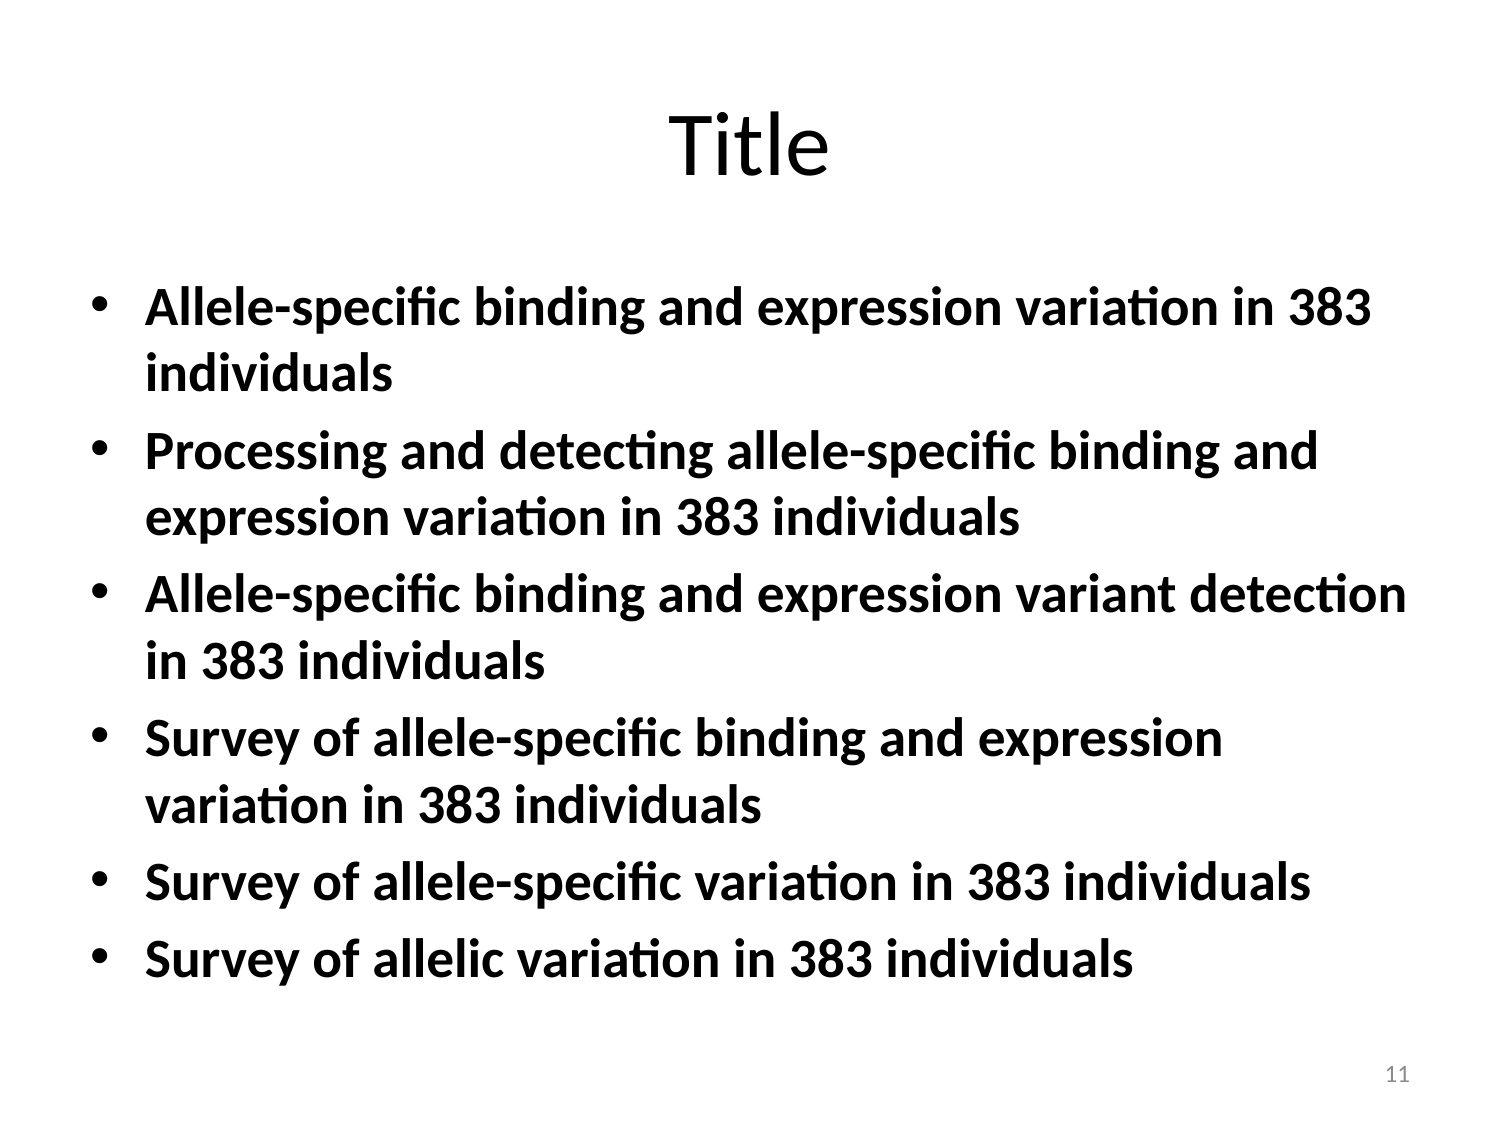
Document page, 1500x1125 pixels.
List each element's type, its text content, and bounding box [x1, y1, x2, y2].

slide_number 11 [1074, 1042, 1425, 1103]
title Title [75, 45, 1425, 233]
list Allele-specific binding and expression variation in 383 individuals Processing and detecting allele-specific binding and expression variation in 383 individuals Allele-specific binding and expression variant detection in 383 individuals Survey of allele-specific binding and expression variation in 383 individuals Survey of allele-specific variation in 383 individuals Survey of allelic variation in 383 individuals [75, 262, 1425, 1005]
